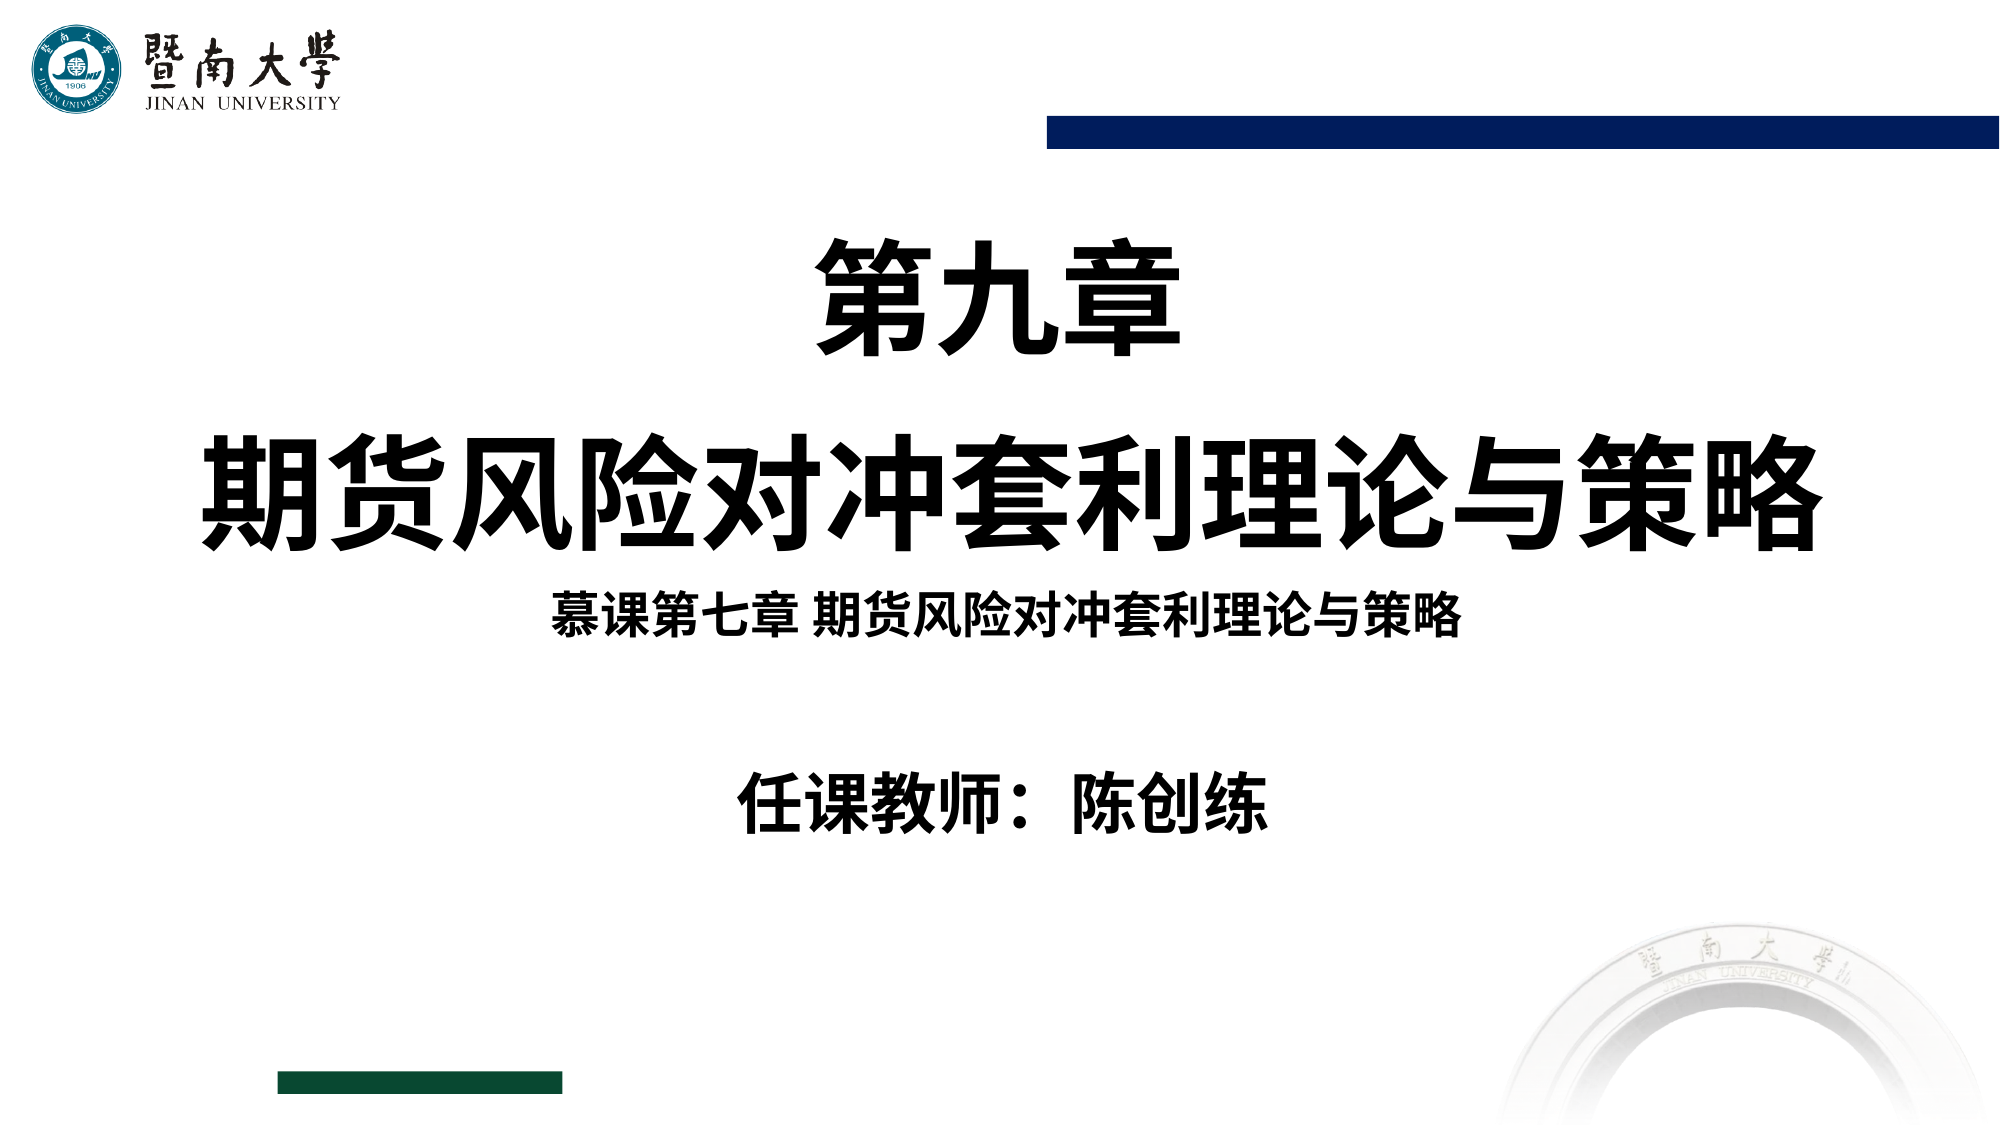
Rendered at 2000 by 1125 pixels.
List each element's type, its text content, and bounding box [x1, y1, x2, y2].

text_box 任课教师：陈创练 [39, 714, 1969, 849]
picture [1428, 896, 2000, 1125]
text_box 第九章 期货风险对冲套利理论与策略 慕课第七章 期货风险对冲套利理论与策略 [172, 361, 1852, 653]
text_box [1046, 115, 2000, 149]
text_box [277, 1071, 563, 1094]
picture [31, 24, 341, 114]
